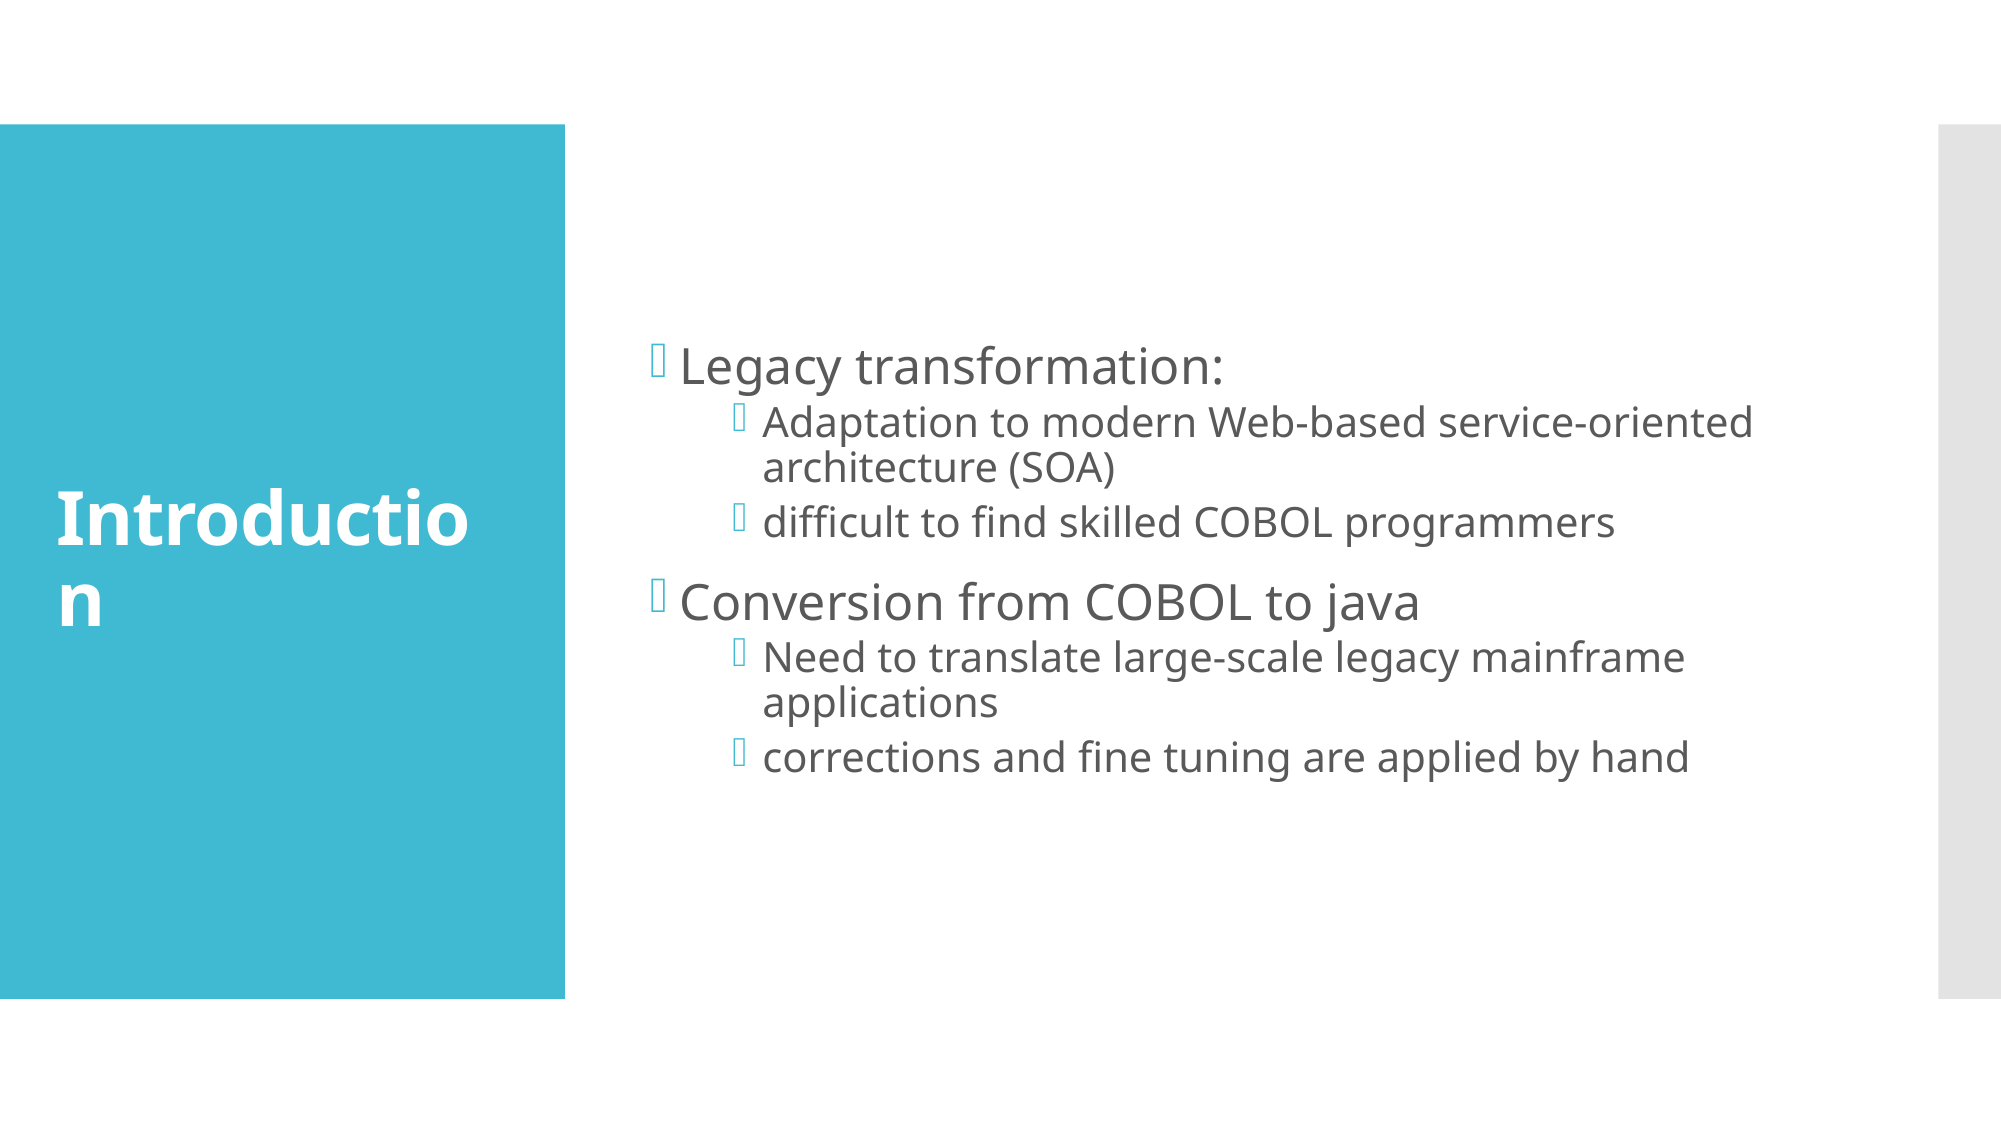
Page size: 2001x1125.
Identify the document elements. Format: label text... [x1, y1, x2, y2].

title Introduction [41, 184, 525, 940]
list Legacy transformation: Adaptation to modern Web-based service-oriented architecture (SOA) difficult to find skilled COBOL programmers Conversion from COBOL to java Need to translate large-scale legacy mainframe applications corrections and fine tuning are applied by hand [634, 141, 1835, 982]
